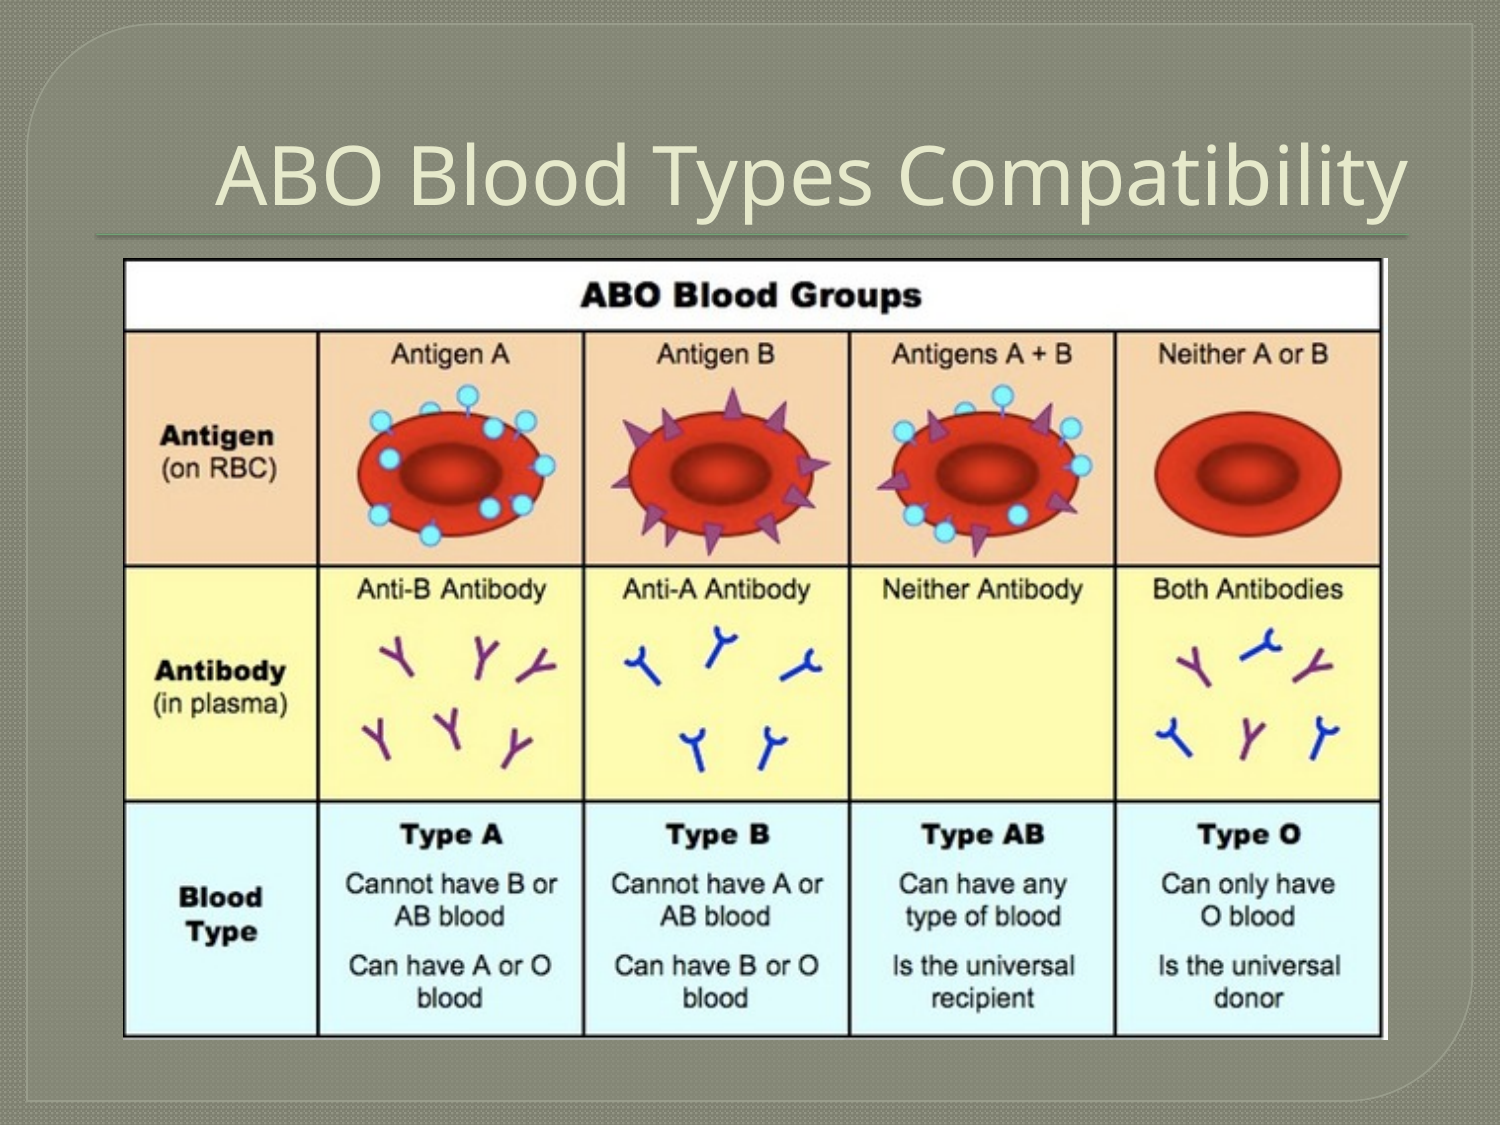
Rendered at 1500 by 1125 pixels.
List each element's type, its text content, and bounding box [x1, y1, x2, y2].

title ABO Blood Types Compatibility [75, 41, 1425, 230]
picture [123, 257, 1388, 1041]
